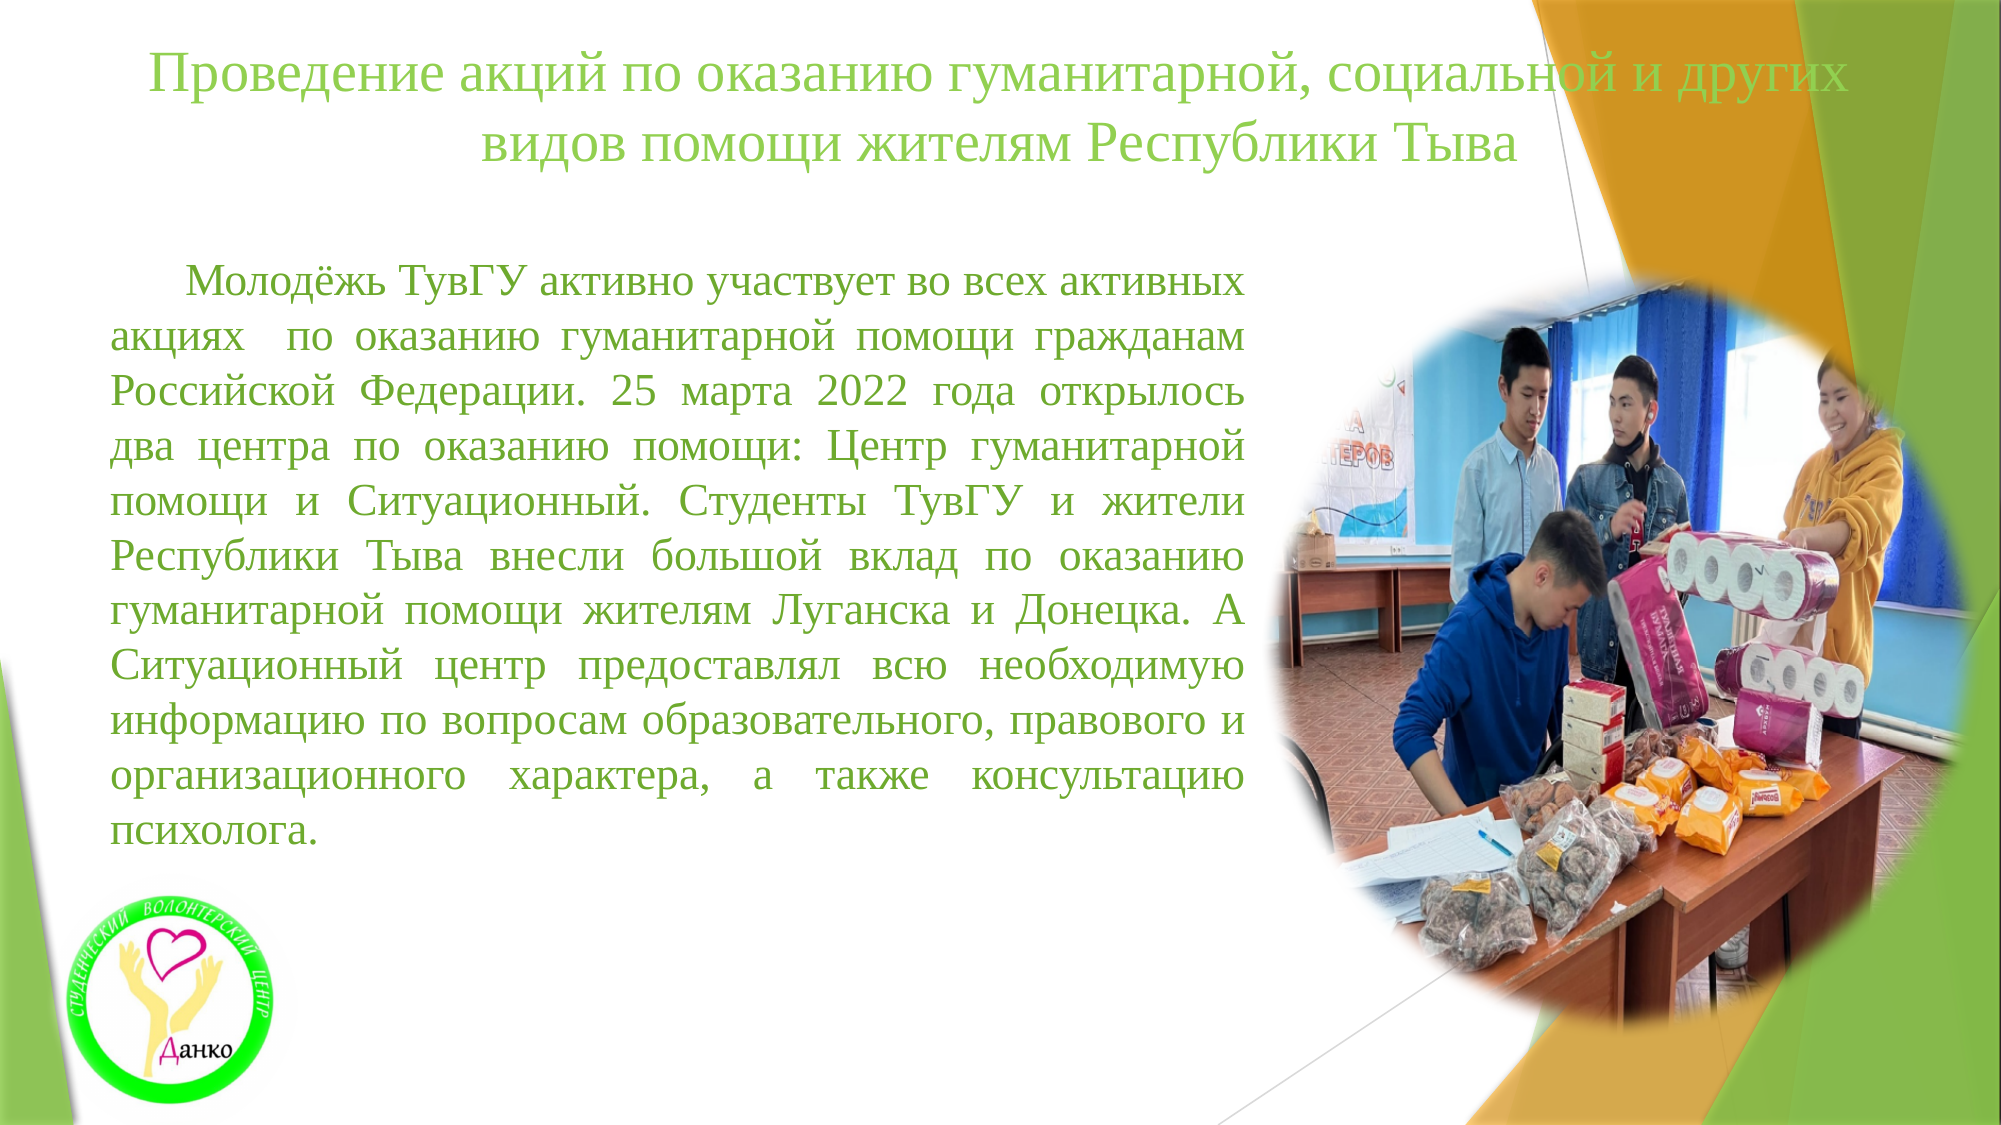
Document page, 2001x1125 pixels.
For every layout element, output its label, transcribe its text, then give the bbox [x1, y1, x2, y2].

title Проведение акций по оказанию гуманитарной, социальной и других видов помощи жителям Республики Тыва [133, 25, 1867, 243]
picture [1260, 260, 1986, 1040]
picture [41, 869, 301, 1125]
list Молодёжь ТувГУ активно участвует во всех активных акциях по оказанию гуманитарной помощи гражданам Российской Федерации. 25 марта 2022 года открылось два центра по оказанию помощи: Центр гуманитарной помощи и Ситуационный. Студенты ТувГУ и жители Республики Тыва внесли большой вклад по оказанию гуманитарной помощи жителям Луганска и Донецка. А Ситуационный центр предоставлял всю необходимую информацию по вопросам образовательного, правового и организационного характера, а также консультацию психолога. [95, 242, 1262, 1040]
